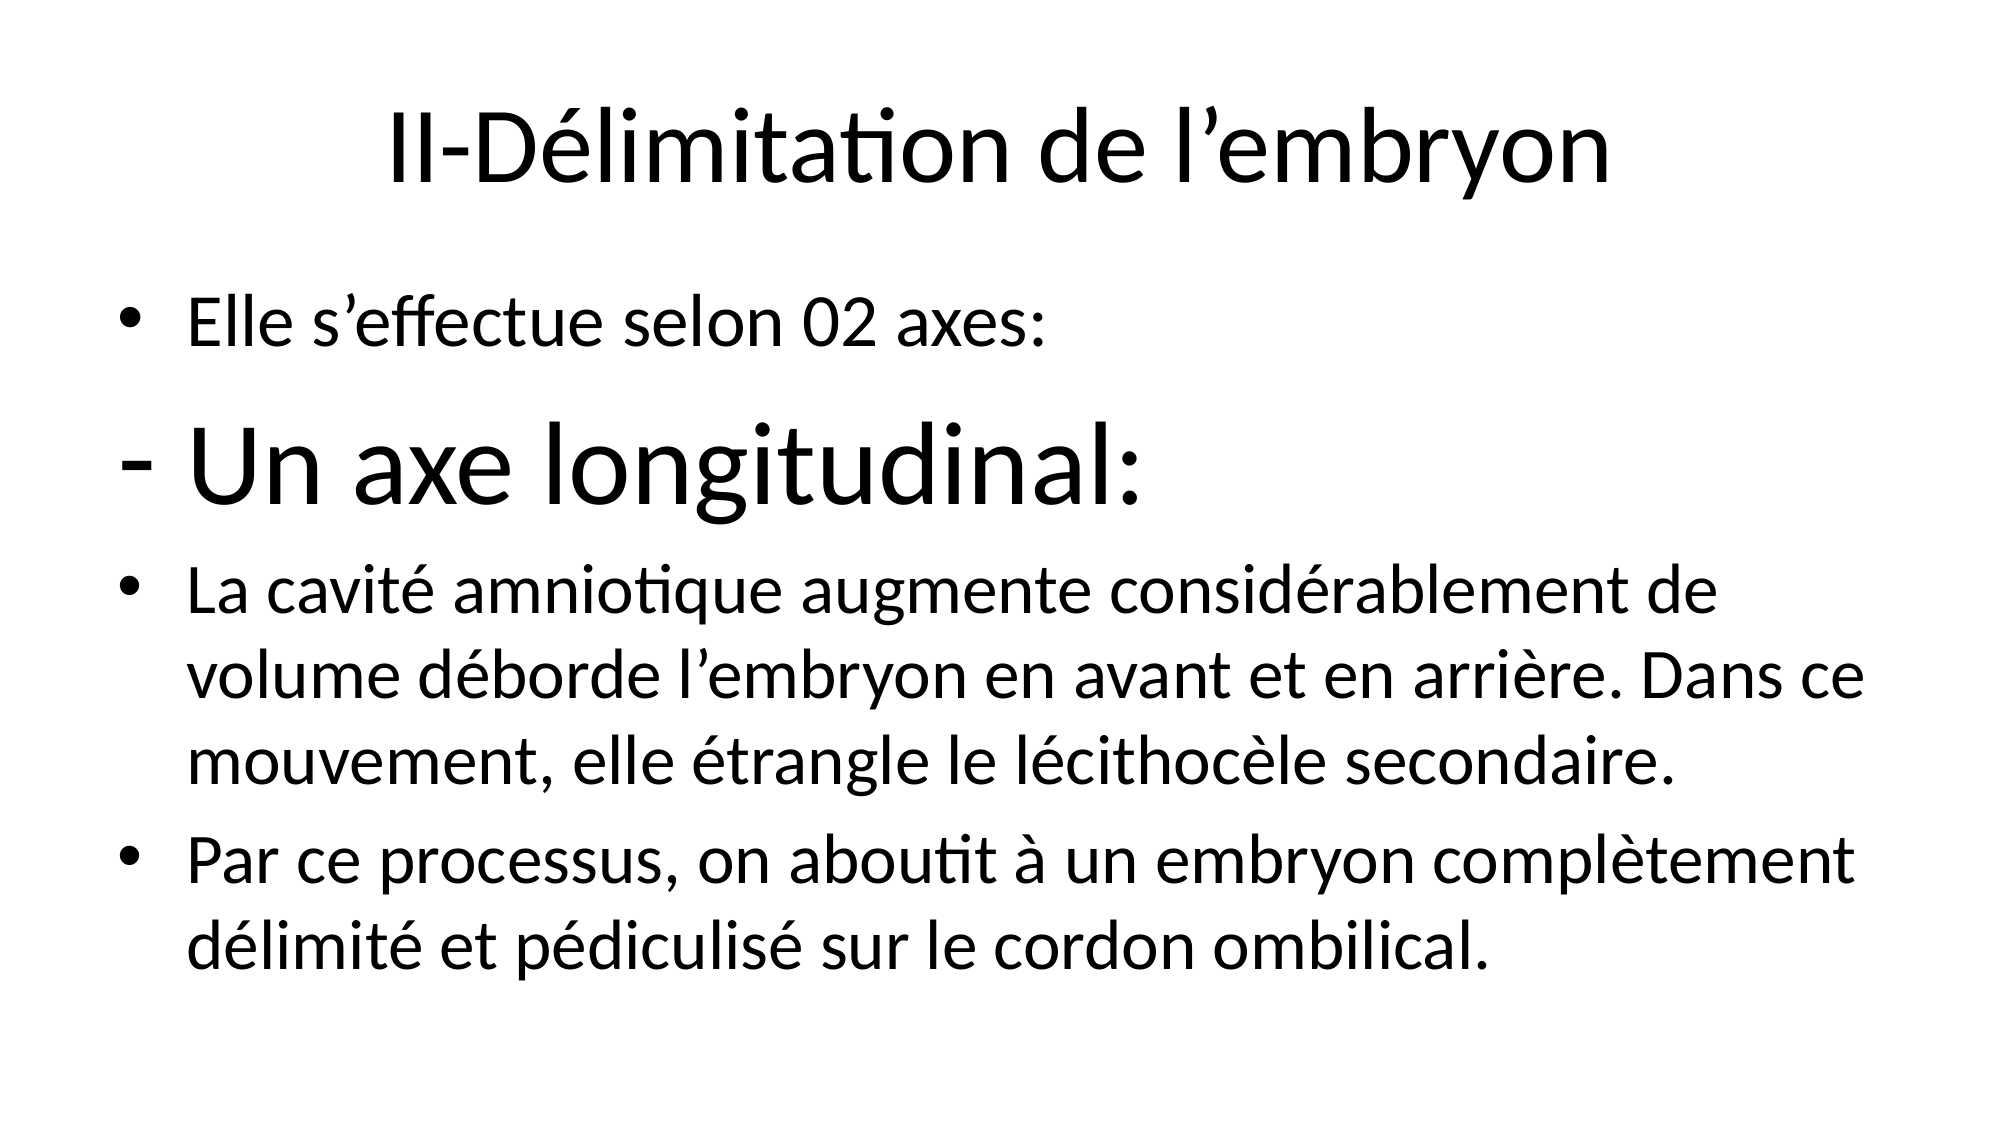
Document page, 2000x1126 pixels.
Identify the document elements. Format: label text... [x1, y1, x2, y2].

list Elle s’effectue selon 02 axes: Un axe longitudinal: La cavité amniotique augmente considérablement de volume déborde l’embryon en avant et en arrière. Dans ce mouvement, elle étrangle le lécithocèle secondaire. Par ce processus, on aboutit à un embryon complètement délimité et pédiculisé sur le cordon ombilical. [99, 262, 1900, 1006]
title II-Délimitation de l’embryon [99, 45, 1900, 233]
